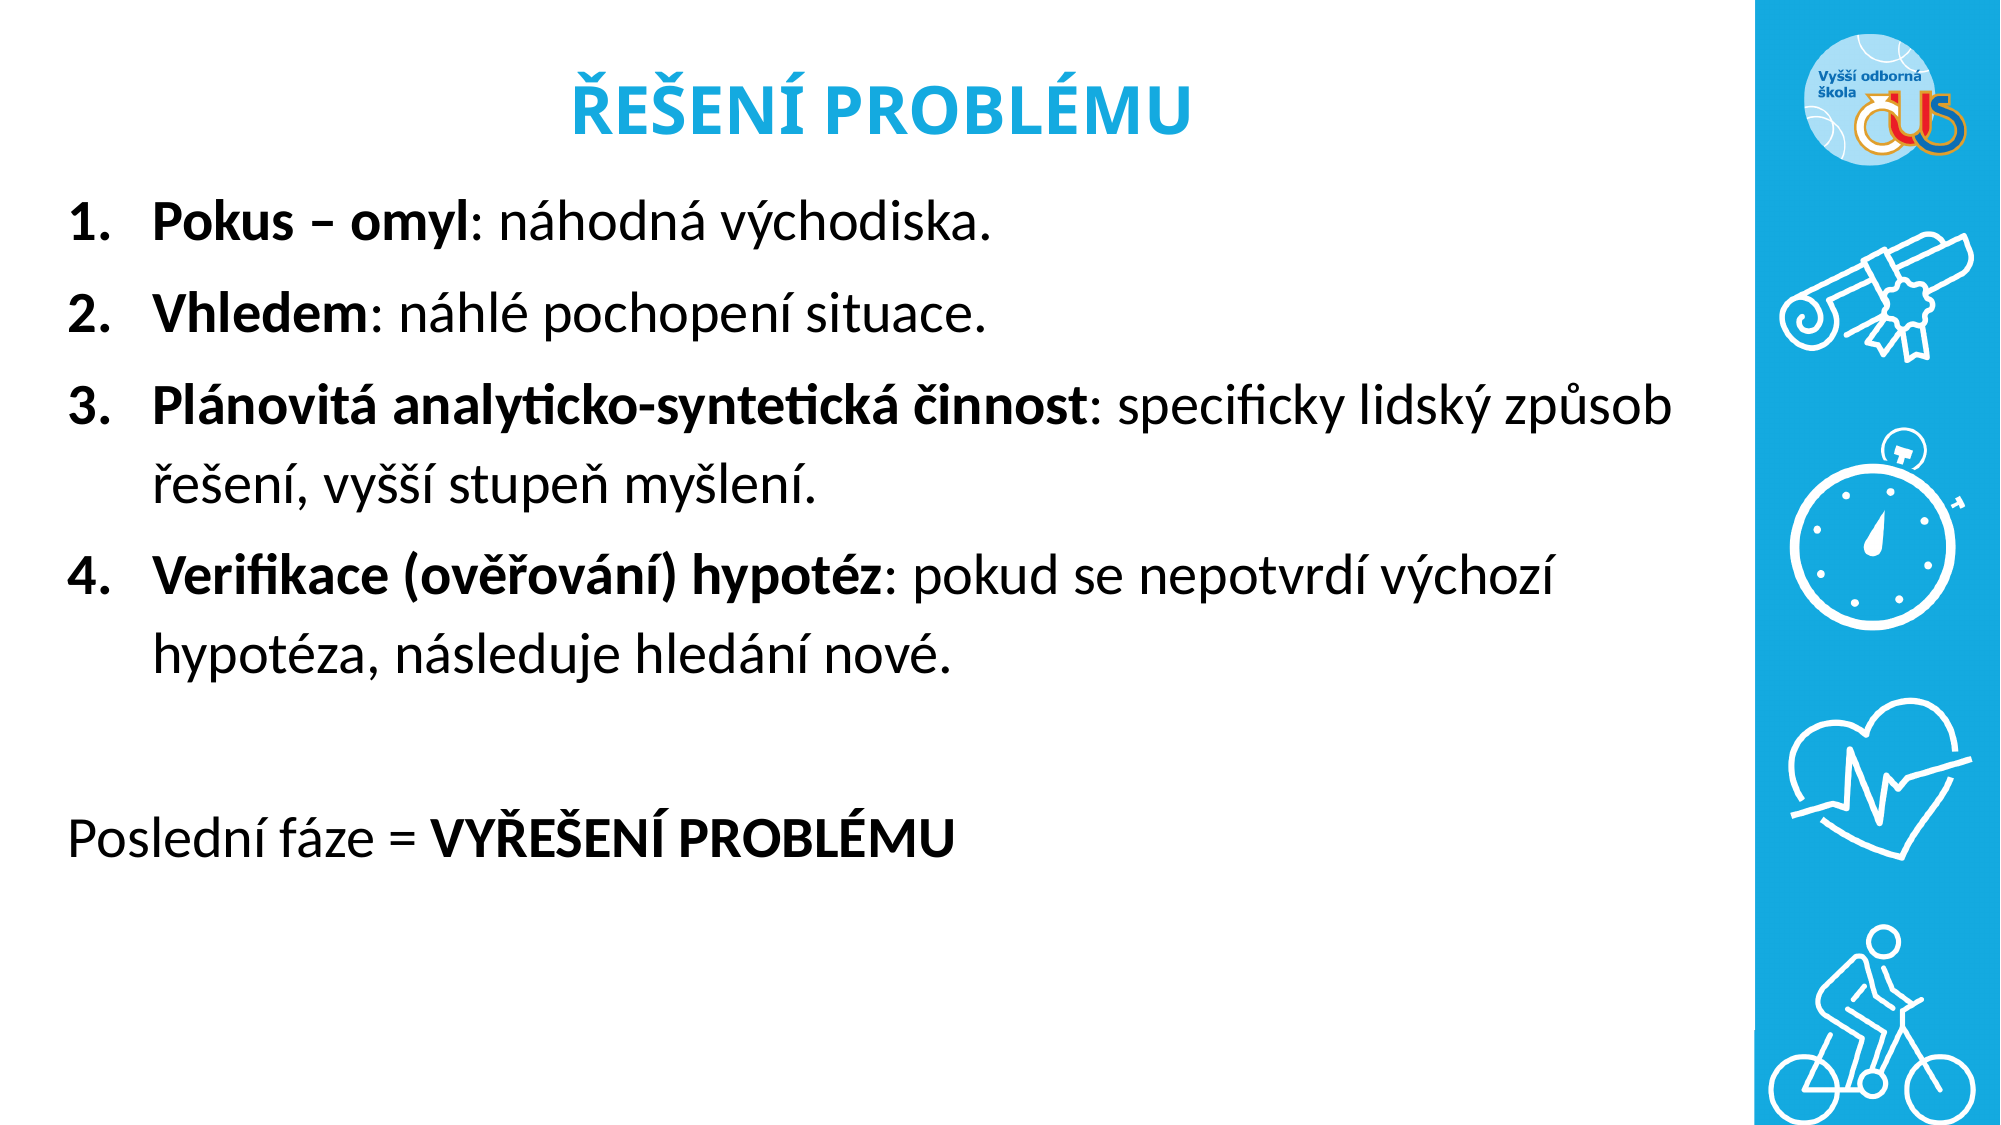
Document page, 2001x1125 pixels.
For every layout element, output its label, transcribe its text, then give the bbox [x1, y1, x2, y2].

title ŘEŠENÍ PROBLÉMU [52, 59, 1713, 165]
picture [1754, 0, 2000, 1125]
list Pokus – omyl: náhodná východiska. Vhledem: náhlé pochopení situace. Plánovitá analyticko-syntetická činnost: specificky lidský způsob řešení, vyšší stupeň myšlení. Verifikace (ověřování) hypotéz: pokud se nepotvrdí výchozí hypotéza, následuje hledání nové. Poslední fáze = VYŘEŠENÍ PROBLÉMU [52, 165, 1713, 999]
